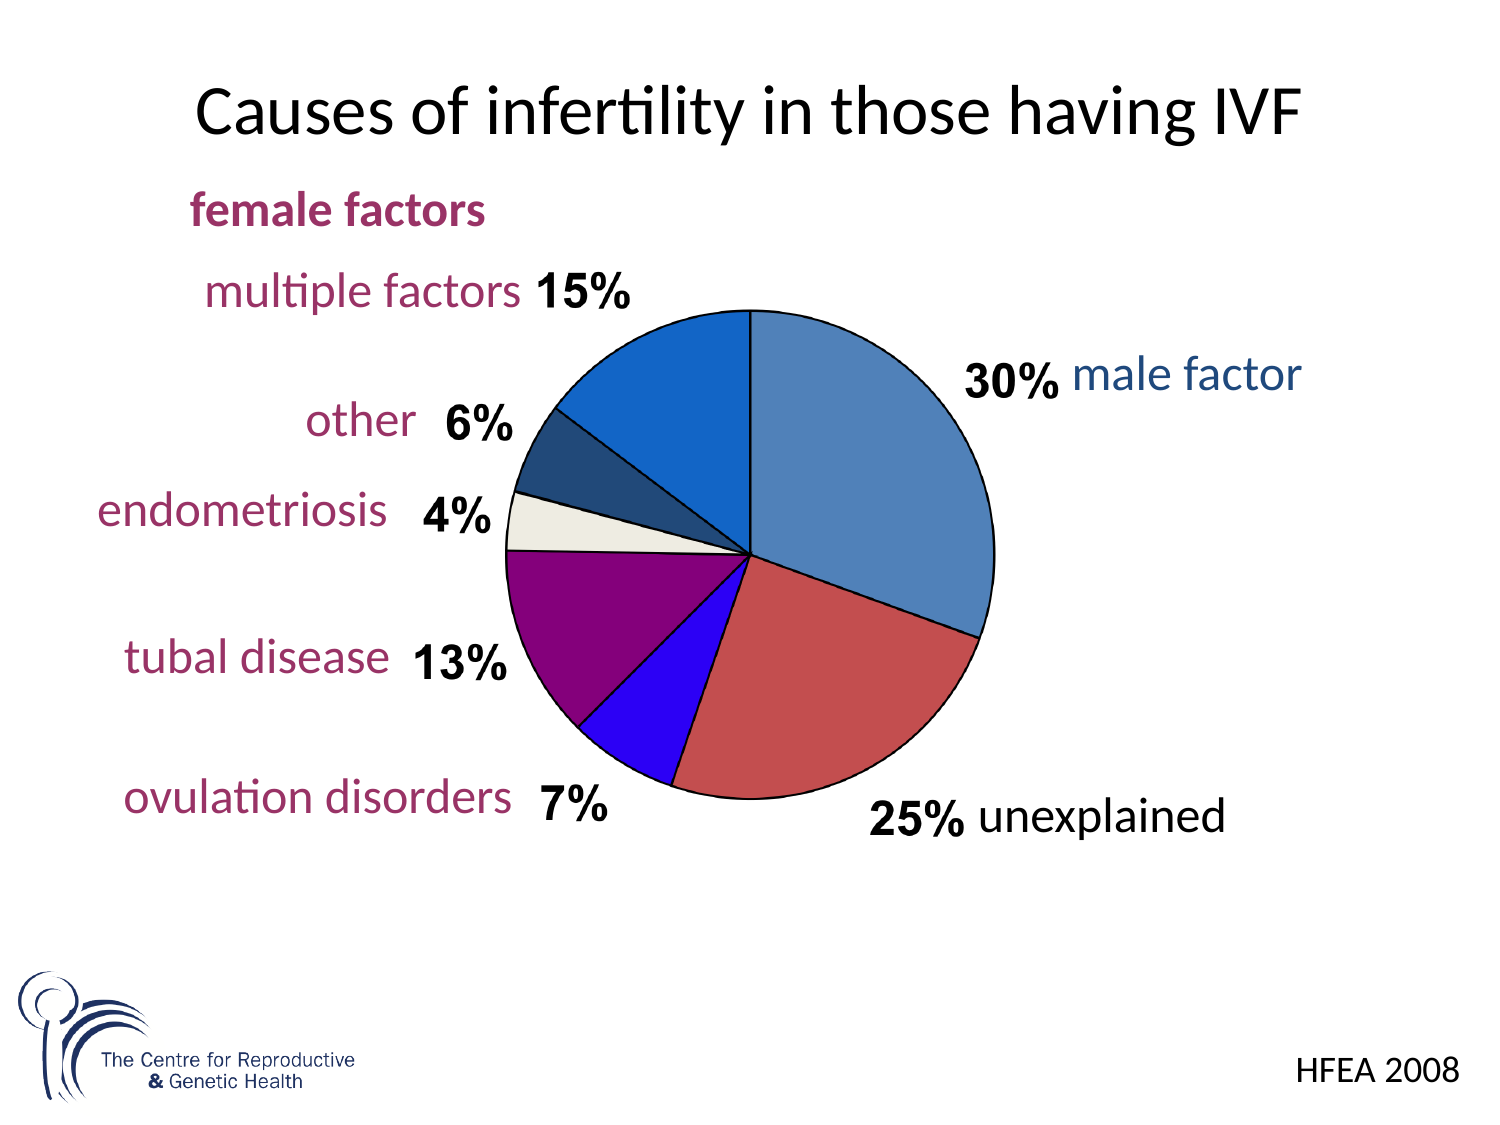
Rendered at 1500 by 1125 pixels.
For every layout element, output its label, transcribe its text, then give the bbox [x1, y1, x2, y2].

title Causes of infertility in those having IVF [75, 12, 1425, 139]
text_box HFEA 2008 [1062, 1037, 1475, 1098]
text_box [9, 141, 1491, 968]
picture [11, 968, 362, 1118]
